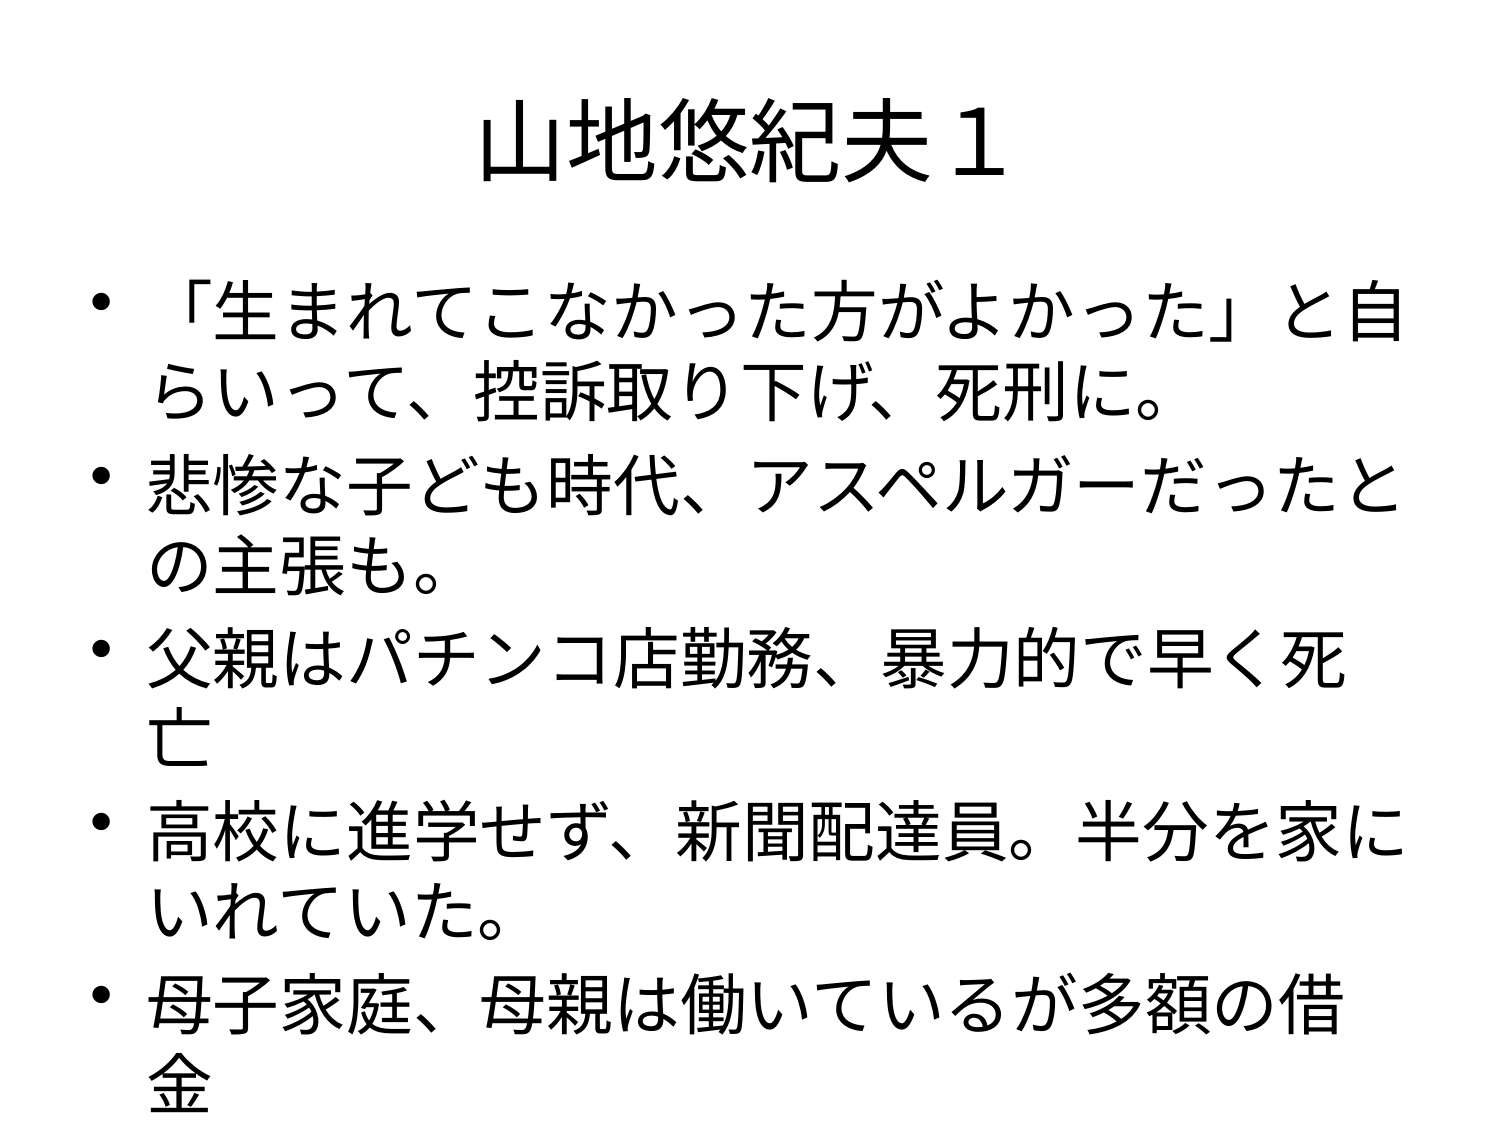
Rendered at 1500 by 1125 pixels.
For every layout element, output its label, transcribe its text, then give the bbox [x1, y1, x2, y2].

list 「生まれてこなかった方がよかった」と自らいって、控訴取り下げ、死刑に。 悲惨な子ども時代、アスペルガーだったとの主張も。 父親はパチンコ店勤務、暴力的で早く死亡 高校に進学せず、新聞配達員。半分を家にいれていた。 母子家庭、母親は働いているが多額の借金 [74, 262, 1426, 1006]
title 山地悠紀夫１ [74, 44, 1426, 233]
